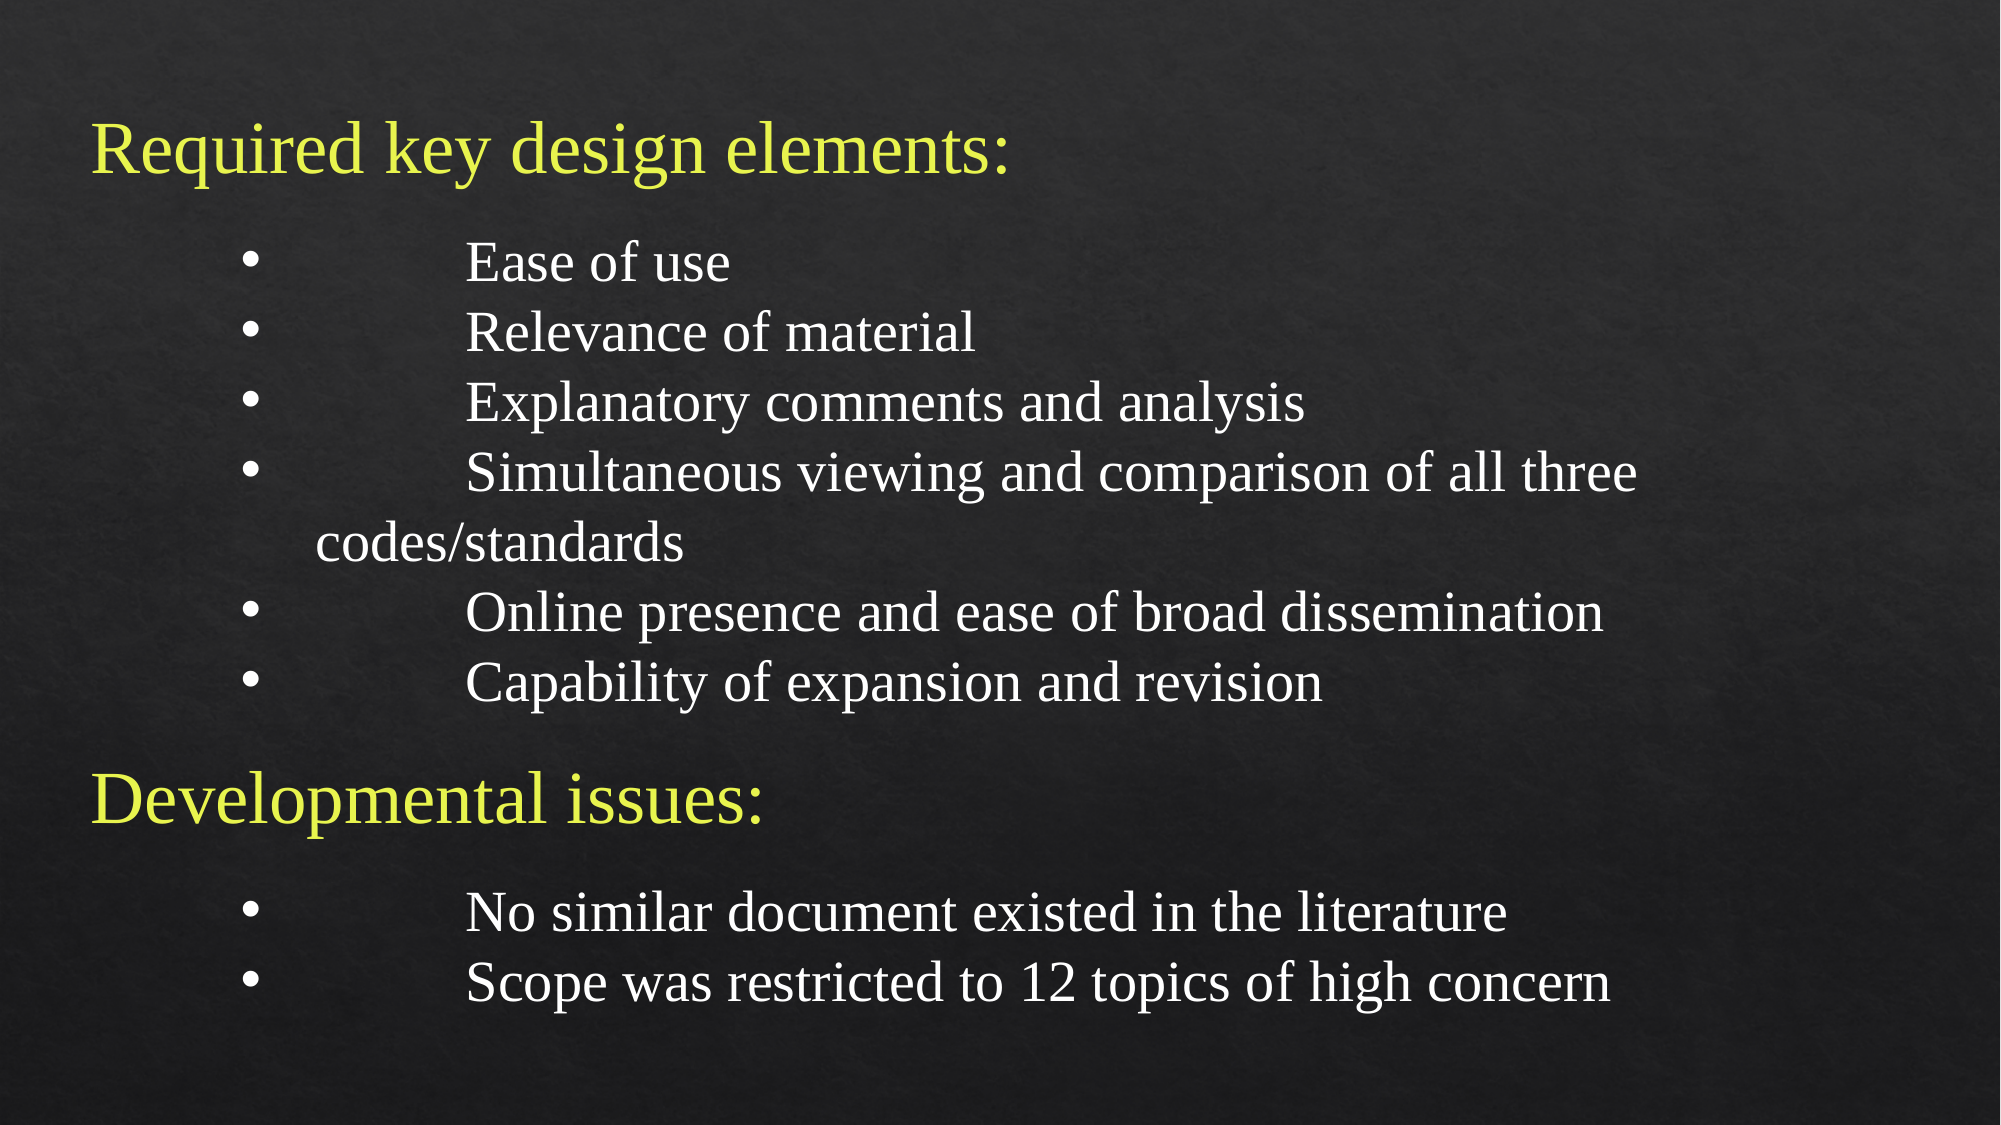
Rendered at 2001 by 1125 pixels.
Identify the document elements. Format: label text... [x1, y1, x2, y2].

text_box Required key design elements: Ease of use Relevance of material Explanatory comments and analysis Simultaneous viewing and comparison of all three codes/standards Online presence and ease of broad dissemination Capability of expansion and revision Developmental issues: No similar document existed in the literature Scope was restricted to 12 topics of high concern [75, 91, 2000, 1021]
